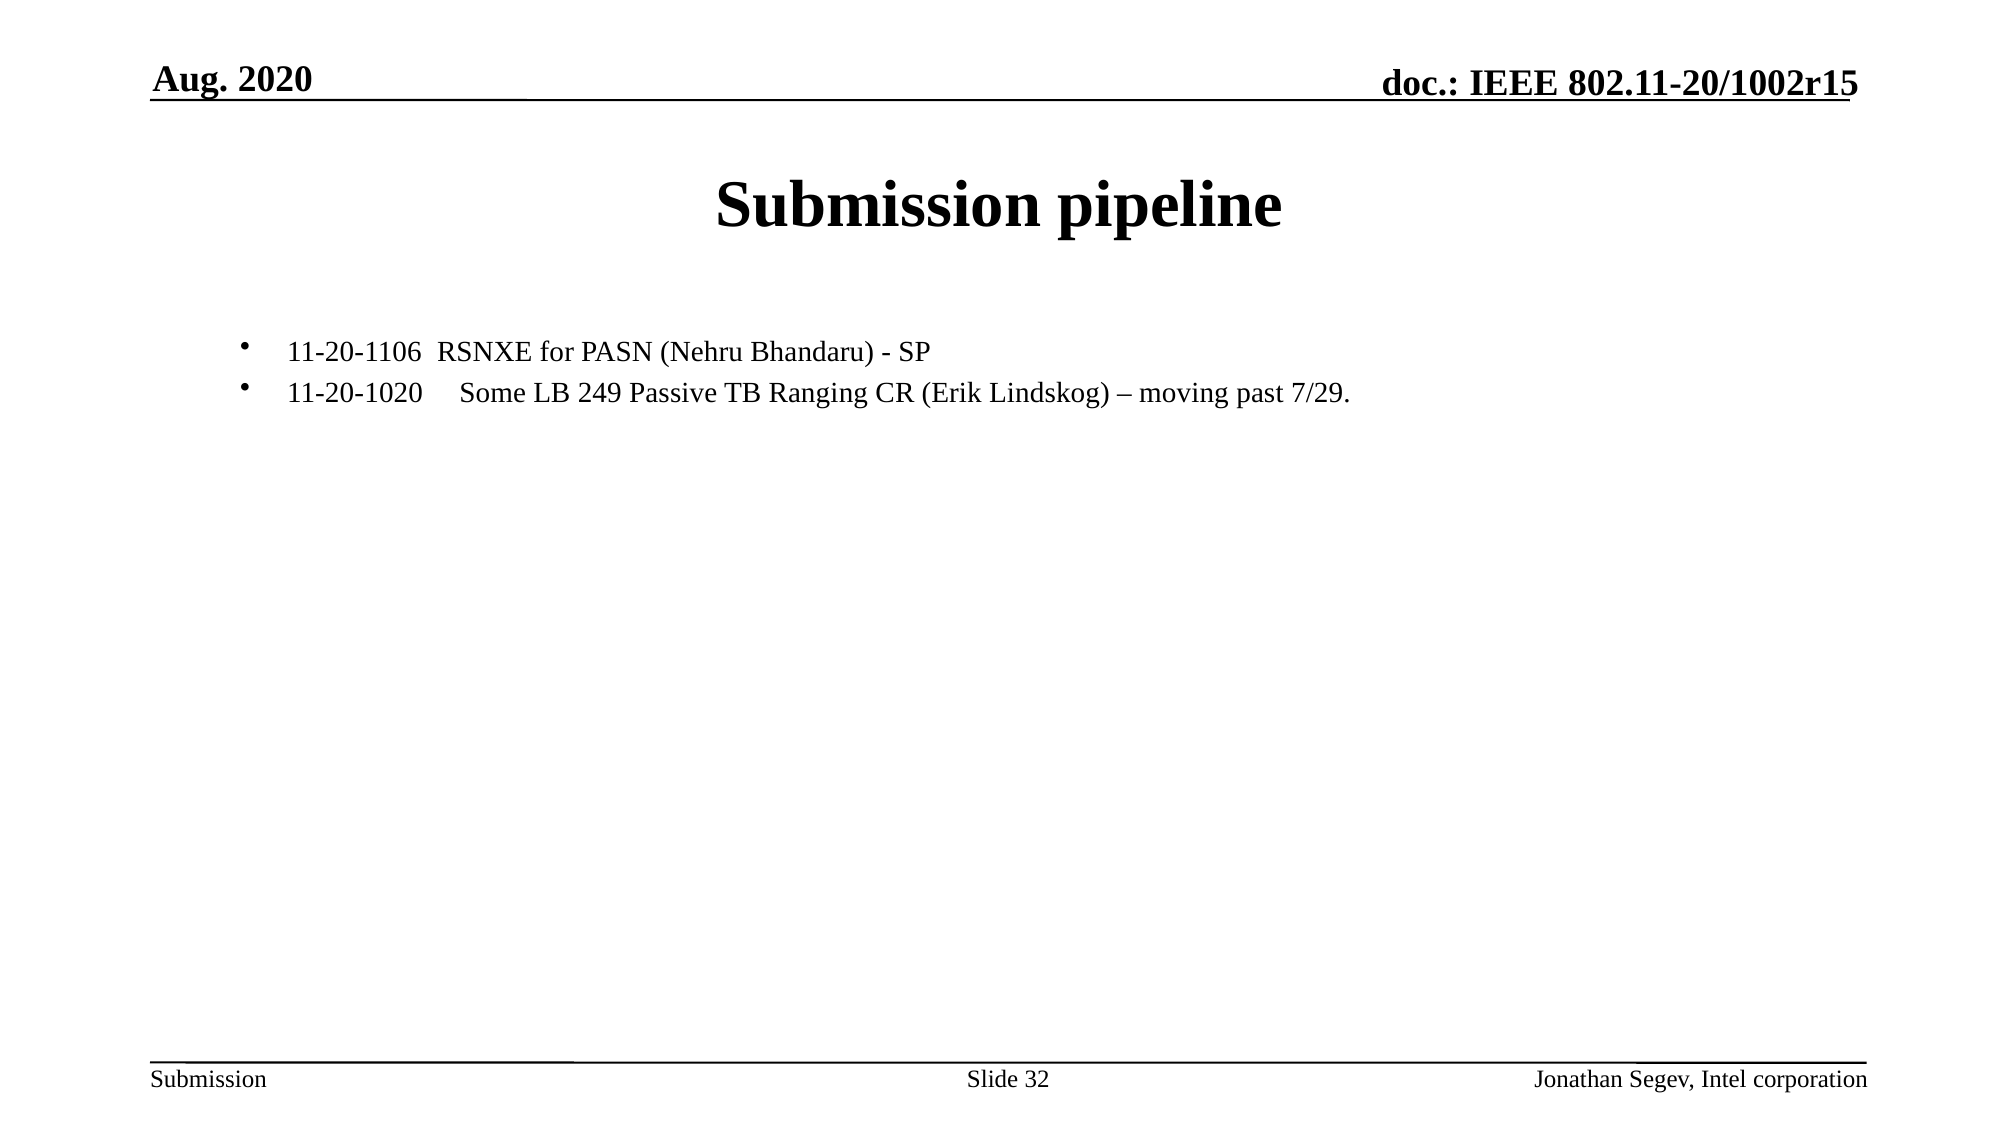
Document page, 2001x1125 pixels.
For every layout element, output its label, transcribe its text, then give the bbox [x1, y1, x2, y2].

slide_number Slide 32 [950, 1061, 1067, 1123]
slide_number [152, 54, 563, 100]
title Submission pipeline [149, 112, 1850, 288]
list 11-20-1106 RSNXE for PASN (Nehru Bhandaru) - SP 11-20-1020 Some LB 249 Passive TB Ranging CR (Erik Lindskog) – moving past 7/29. [149, 324, 1850, 1000]
footer Jonathan Segev, Intel corporation [1171, 1061, 1869, 1093]
